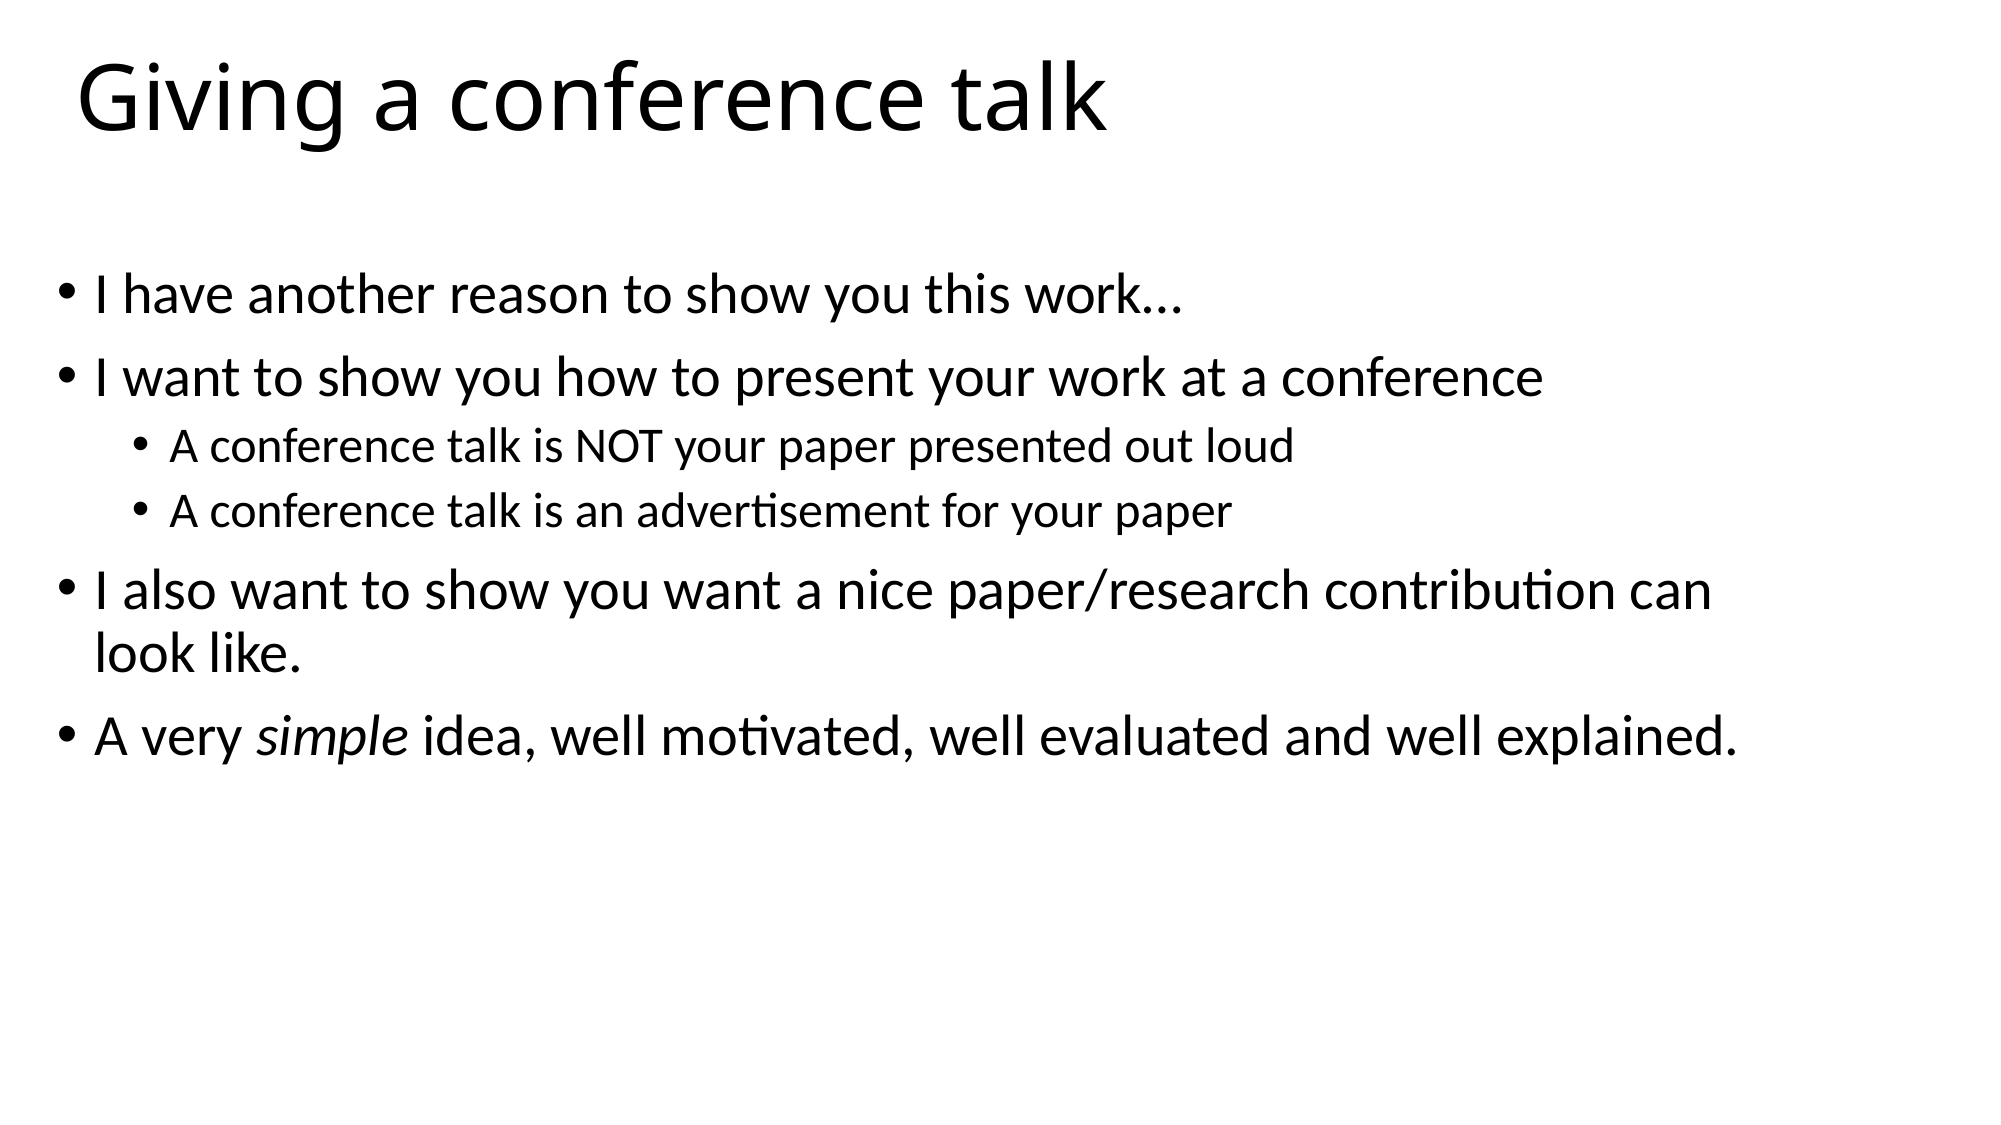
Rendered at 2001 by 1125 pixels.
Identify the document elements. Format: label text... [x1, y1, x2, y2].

title Giving a conference talk [60, 3, 1725, 200]
list I have another reason to show you this work… I want to show you how to present your work at a conference A conference talk is NOT your paper presented out loud A conference talk is an advertisement for your paper I also want to show you want a nice paper/research contribution can look like. A very simple idea, well motivated, well evaluated and well explained. [41, 255, 1767, 916]
